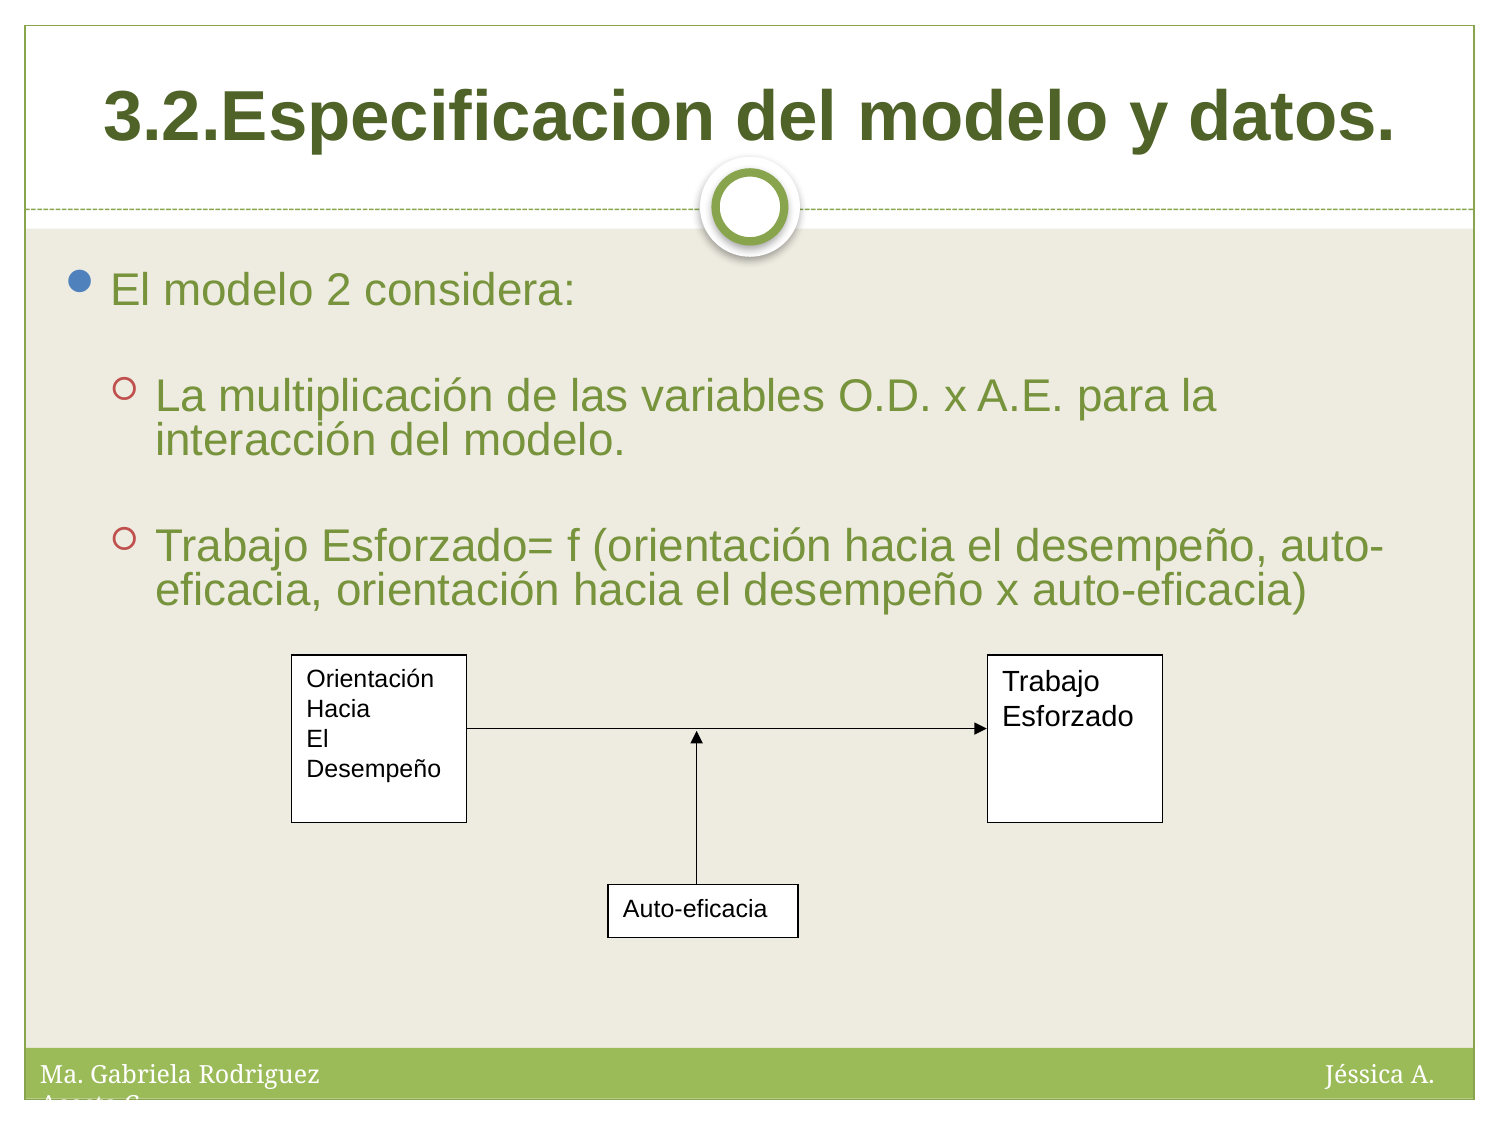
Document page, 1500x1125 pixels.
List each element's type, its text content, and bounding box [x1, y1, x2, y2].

list El modelo 2 considera: La multiplicación de las variables O.D. x A.E. para la interacción del modelo. Trabajo Esforzado= f (orientación hacia el desempeño, auto-eficacia, orientación hacia el desempeño x auto-eficacia) [49, 262, 1446, 1013]
title 3.2.Especificacion del modelo y datos. [12, 24, 1488, 163]
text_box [291, 654, 1163, 938]
footer Ma. Gabriela Rodriguez Jéssica A. Acosta C. [24, 1051, 1463, 1112]
